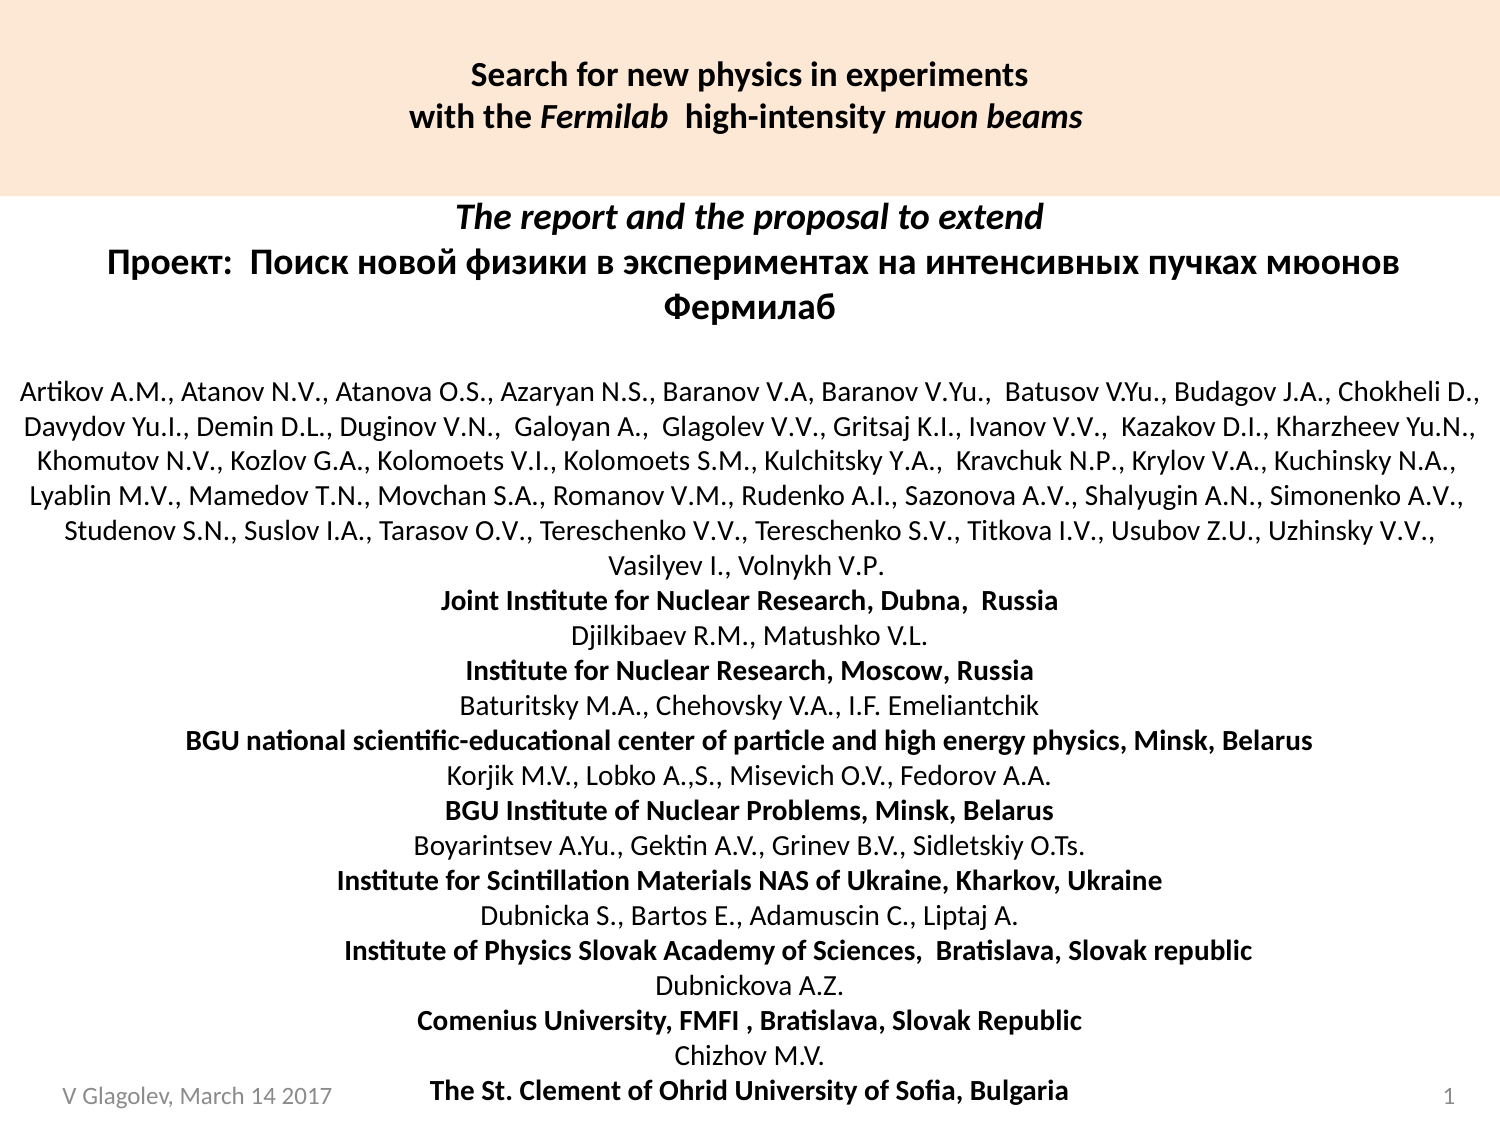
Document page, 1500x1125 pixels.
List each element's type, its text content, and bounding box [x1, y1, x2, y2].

footer V Glagolev, March 14 2017 [0, 1065, 396, 1125]
title Search for new physics in experiments with the Fermilab high-intensity muon beams [0, 0, 1500, 184]
slide_number 1 [1281, 1065, 1471, 1125]
text_box The report and the proposal to extend Проект: Поиск новой физики в экспериментах на интенсивных пучках мюонов Фермилаб Artikov A.M., Atanov N.V., Atanova O.S., Azaryan N.S., Baranov V.A, Baranov V.Yu., Batusov V.Yu., Budagov J.A., Chokheli D., Davydov Yu.I., Demin D.L., Duginov V.N., Galoyan A., Glagolev V.V., Gritsaj K.I., Ivanov V.V., Kazakov D.I., Kharzheev Yu.N., Khomutov N.V., Kozlov G.A., Kolomoets V.I., Kolomoets S.M., Kulchitsky Y.A., Kravchuk N.P., Krylov V.A., Kuchinsky N.A., Lyablin M.V., Mamedov T.N., Movchan S.A., Romanov V.M., Rudenko A.I., Sazonova A.V., Shalyugin A.N., Simonenko A.V., Studenov S.N., Suslov I.A., Tarasov O.V., Tereschenko V.V., Tereschenko S.V., Titkova I.V., Usubov Z.U., Uzhinsky V.V., Vasilyev I., Volnykh V.P. Joint Institute for Nuclear Research, Dubna, Russia Djilkibaev R.M., Matushko V.L. Institute for Nuclear Research, Moscow, Russia Baturitsky M.A., Chehovsky V.A., I.F. Emeliantchik BGU national scientific-educational center of particle and high energy physics, Minsk, Belarus Korjik M.V., Lobko A.,S., Misevich O.V., Fedorov A.A. BGU Institute of Nuclear Problems, Minsk, Belarus Boyarintsev A.Yu., Gektin A.V., Grinev B.V., Sidletskiy O.Ts. Institute for Scintillation Materials NAS of Ukraine, Kharkov, Ukraine Dubnicka S., Bartos E., Adamuscin C., Liptaj A. Institute of Physics Slovak Academy of Sciences, Bratislava, Slovak republic Dubnickova A.Z. Comenius University, FMFI , Bratislava, Slovak Republic Chizhov M.V. The St. Clement of Ohrid University of Sofia, Bulgaria [0, 184, 1500, 1125]
